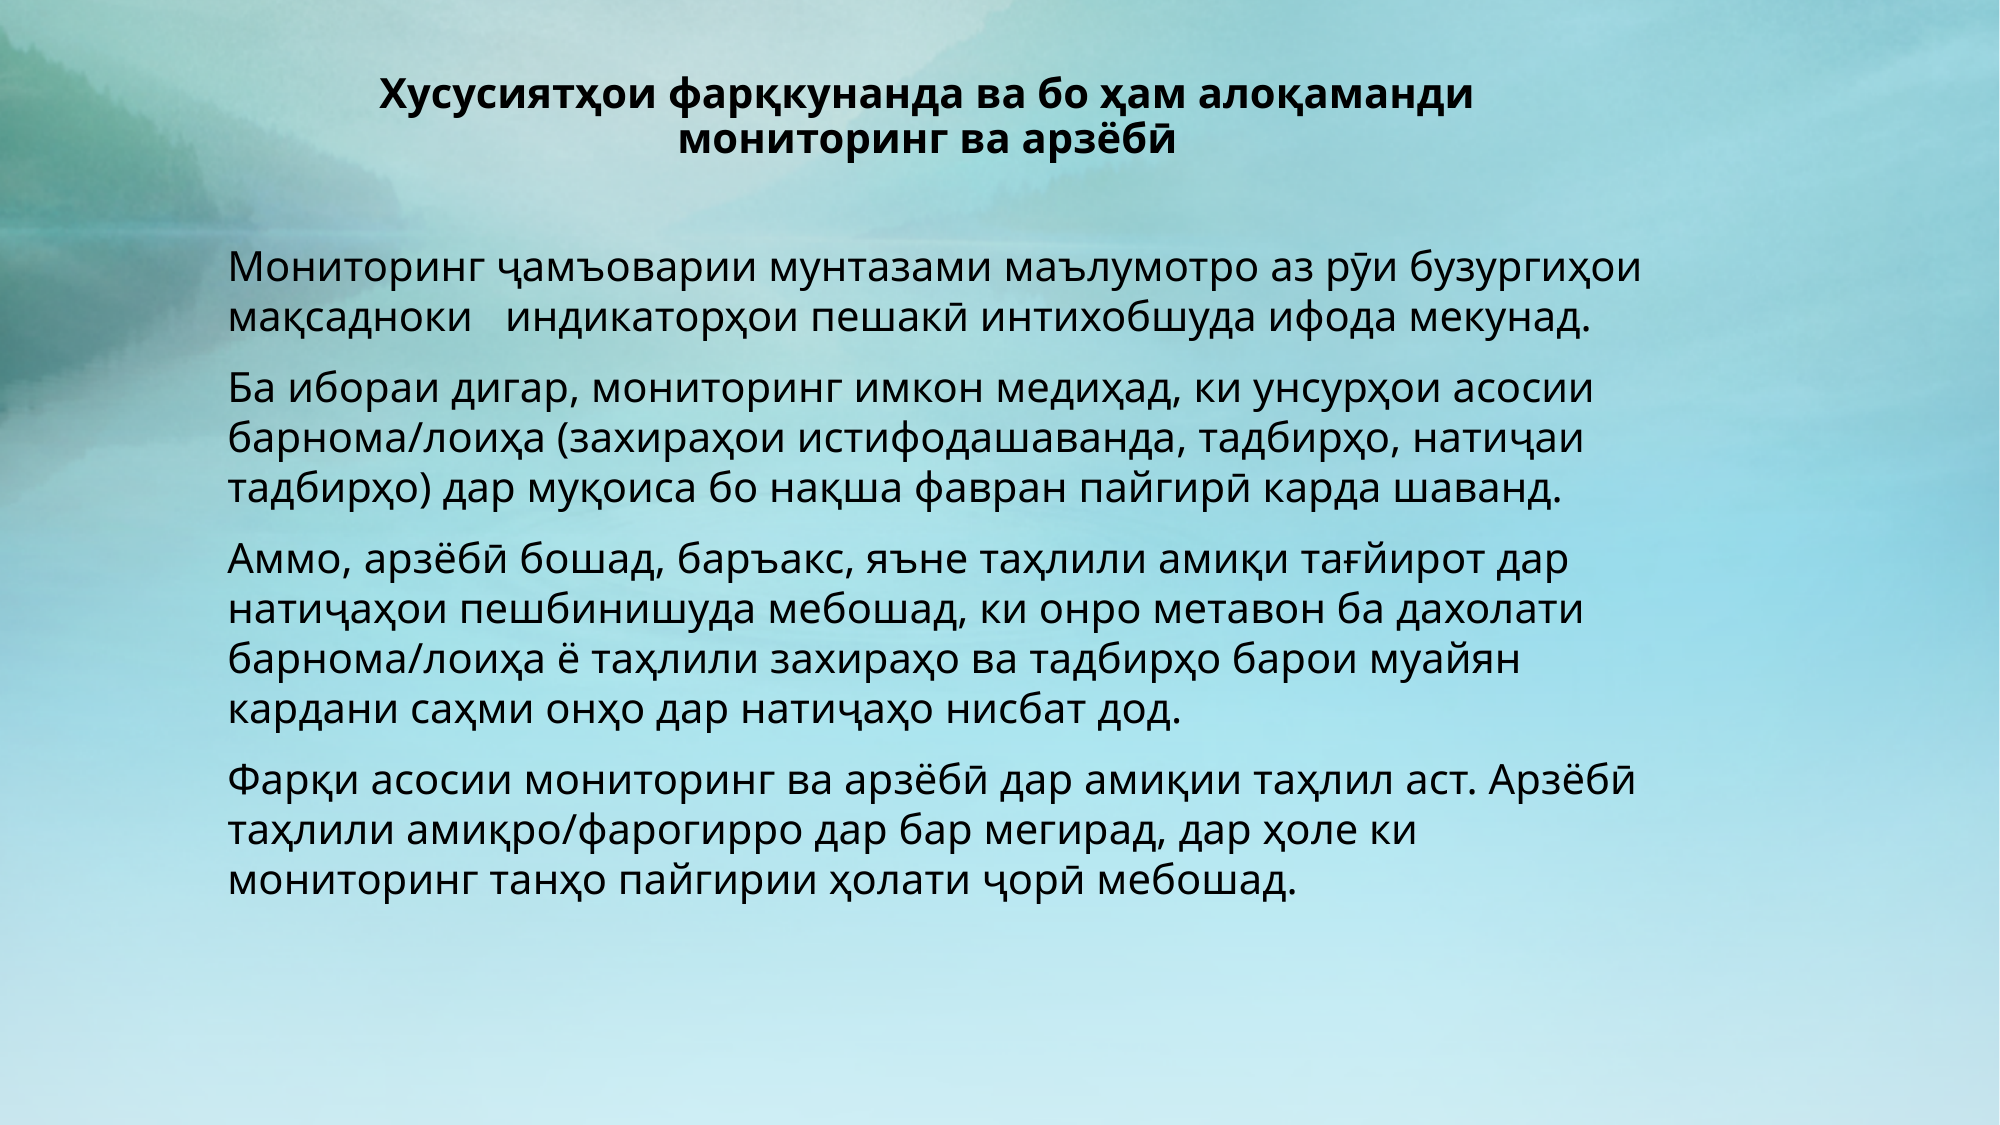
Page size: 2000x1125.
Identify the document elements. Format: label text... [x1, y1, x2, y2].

text_box Хусусиятҳои фарқкунанда ва бо ҳам алоқаманди мониторинг ва арзёбӣ [290, 66, 1564, 220]
picture [0, 0, 2000, 1125]
list Мониторинг ҷамъоварии мунтазами маълумотро аз рӯи бузургиҳои мақсадноки индикаторҳои пешакӣ интихобшуда ифода мекунад. Ба ибораи дигар, мониторинг имкон медиҳад, ки унсурҳои асосии барнома/лоиҳа (захираҳои истифодашаванда, тадбирҳо, натиҷаи тадбирҳо) дар муқоиса бо нақша фавран пайгирӣ карда шаванд. Аммо, арзёбӣ бошад, баръакс, яъне таҳлили амиқи тағйирот дар натиҷаҳои пешбинишуда мебошад, ки онро метавон ба дахолати барнома/лоиҳа ё таҳлили захираҳо ва тадбирҳо барои муайян кардани саҳми онҳо дар натиҷаҳо нисбат дод. Фарқи асосии мониторинг ва арзёбӣ дар амиқии таҳлил аст. Арзёбӣ таҳлили амиқро/фарогирро дар бар мегирад, дар ҳоле ки мониторинг танҳо пайгирии ҳолати ҷорӣ мебошад. [212, 231, 1688, 988]
